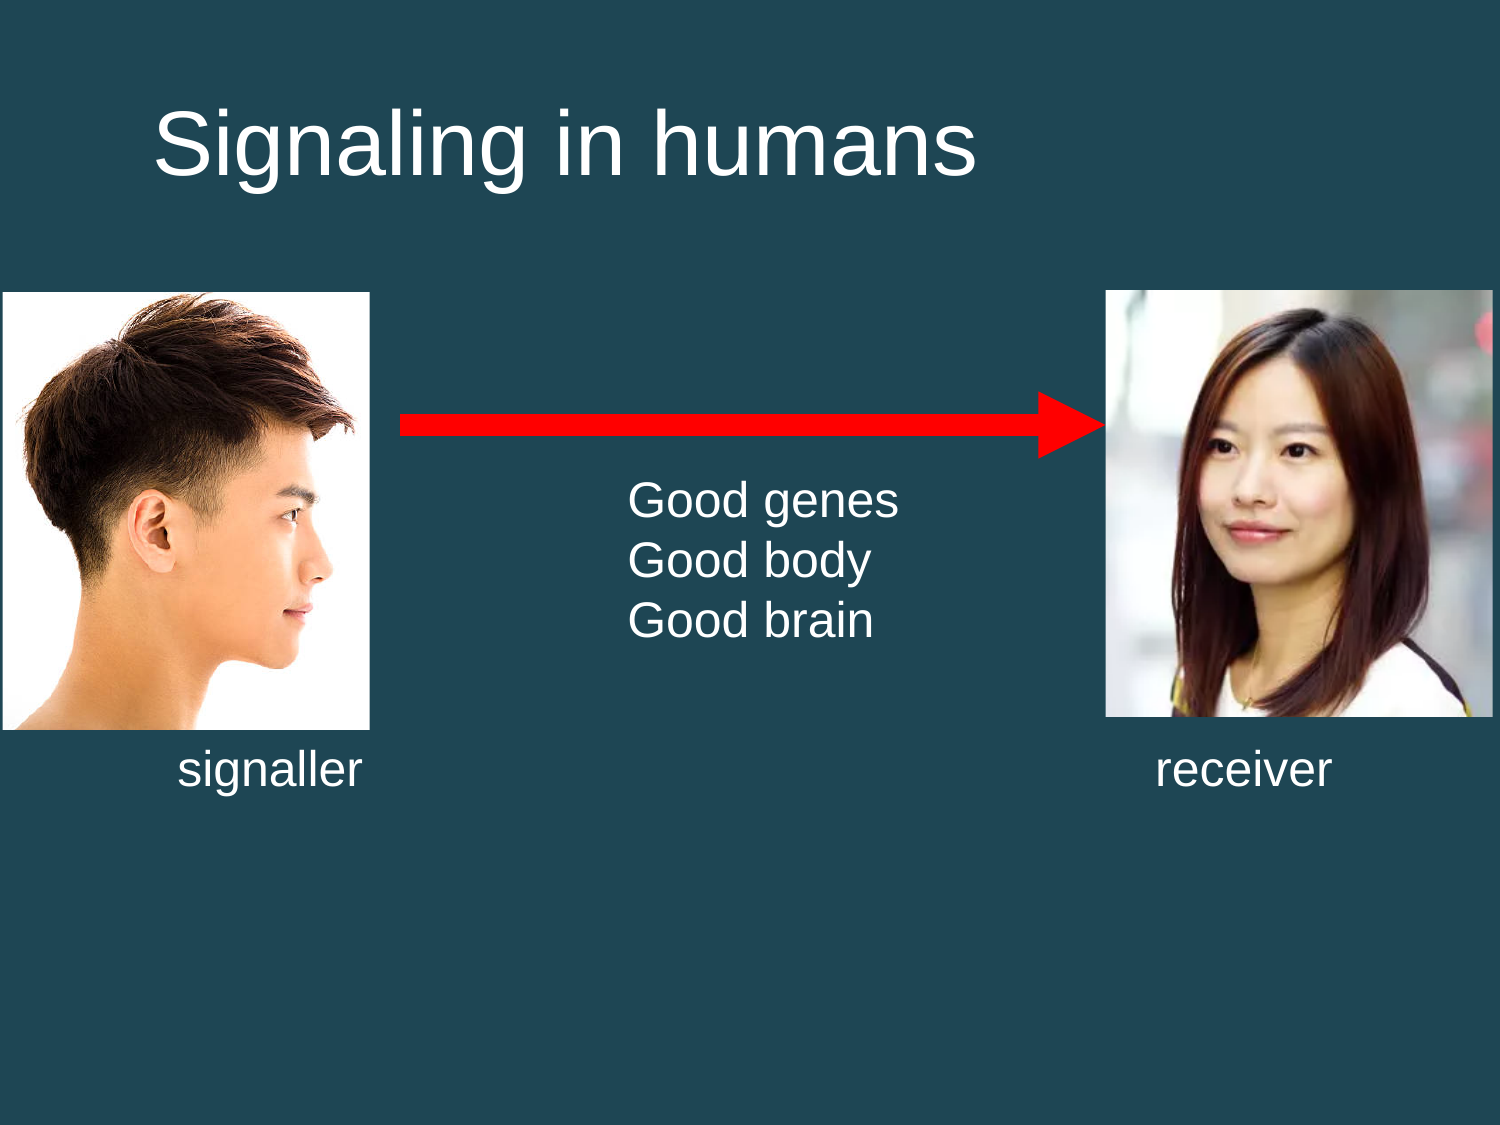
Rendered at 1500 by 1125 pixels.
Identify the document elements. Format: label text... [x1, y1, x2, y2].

text_box Good genes Good body Good brain [612, 460, 1063, 655]
picture [2, 292, 370, 731]
text_box receiver [1140, 729, 1416, 805]
picture [1105, 289, 1493, 718]
text_box signaller [162, 729, 438, 805]
title Signaling in humans [137, 44, 1426, 233]
